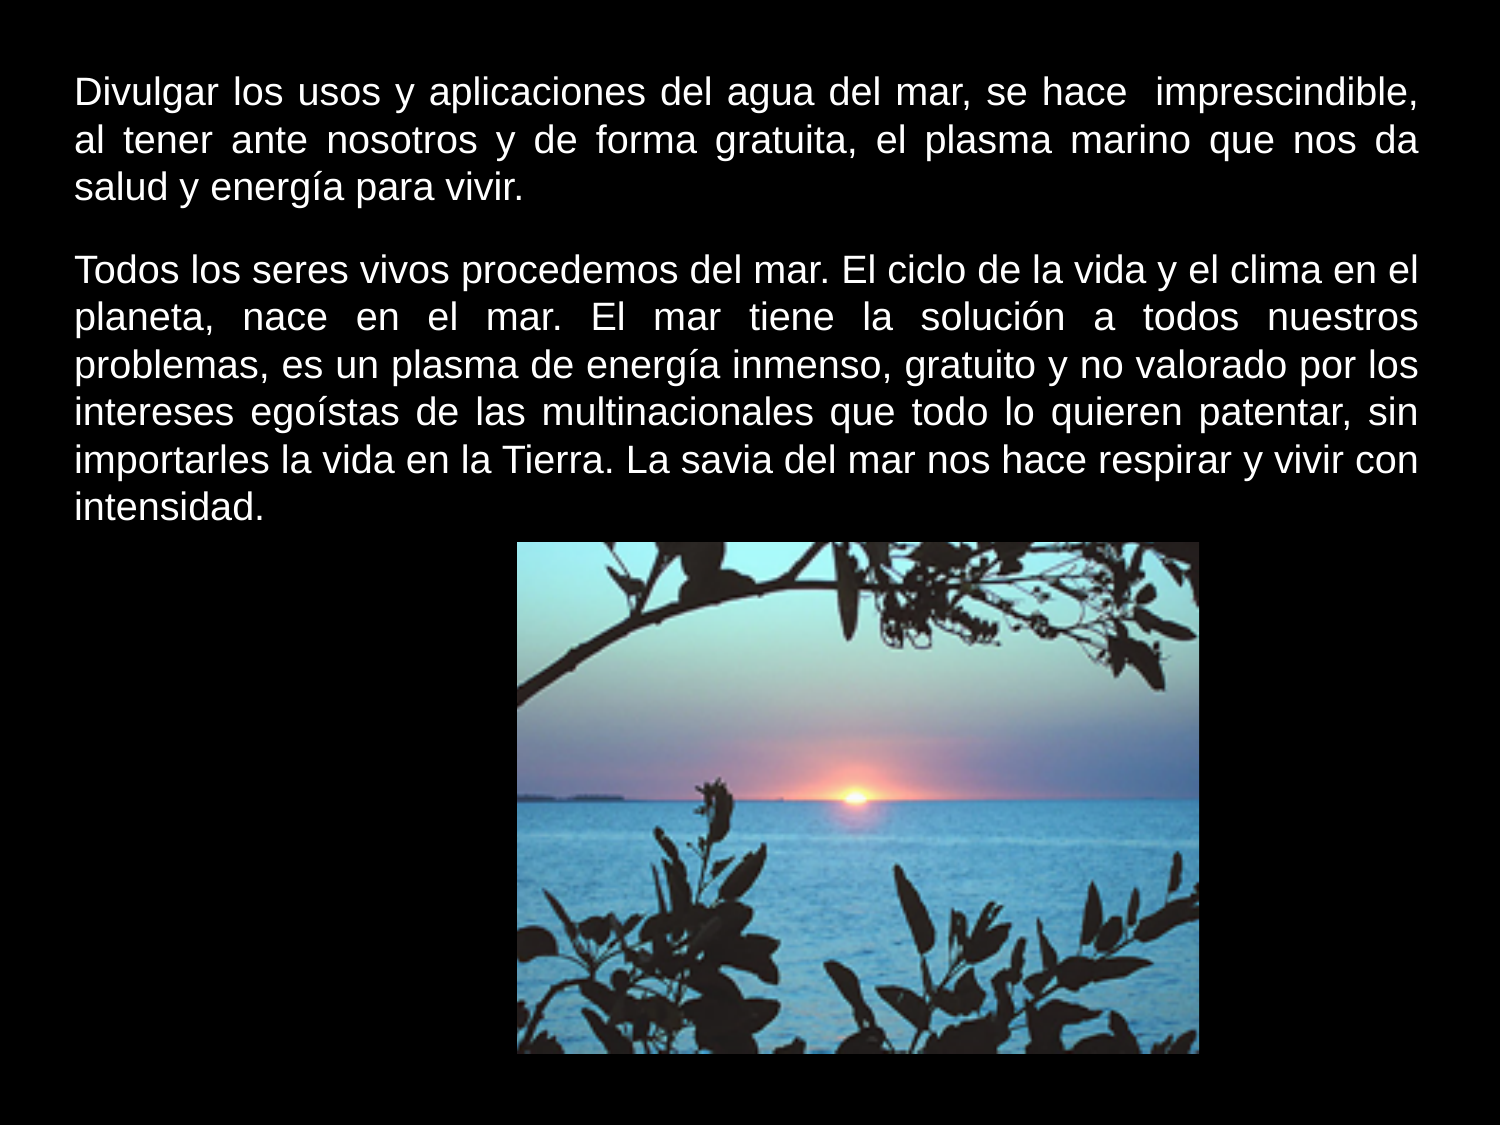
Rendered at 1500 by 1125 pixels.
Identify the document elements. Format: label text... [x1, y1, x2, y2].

text_box [517, 542, 1200, 1054]
text_box Divulgar los usos y aplicaciones del agua del mar, se hace imprescindible, al tener ante nosotros y de forma gratuita, el plasma marino que nos da salud y energía para vivir. Todos los seres vivos procedemos del mar. El ciclo de la vida y el clima en el planeta, nace en el mar. El mar tiene la solución a todos nuestros problemas, es un plasma de energía inmenso, gratuito y no valorado por los intereses egoístas de las multinacionales que todo lo quieren patentar, sin importarles la vida en la Tierra. La savia del mar nos hace respirar y vivir con intensidad. [59, 58, 1436, 549]
